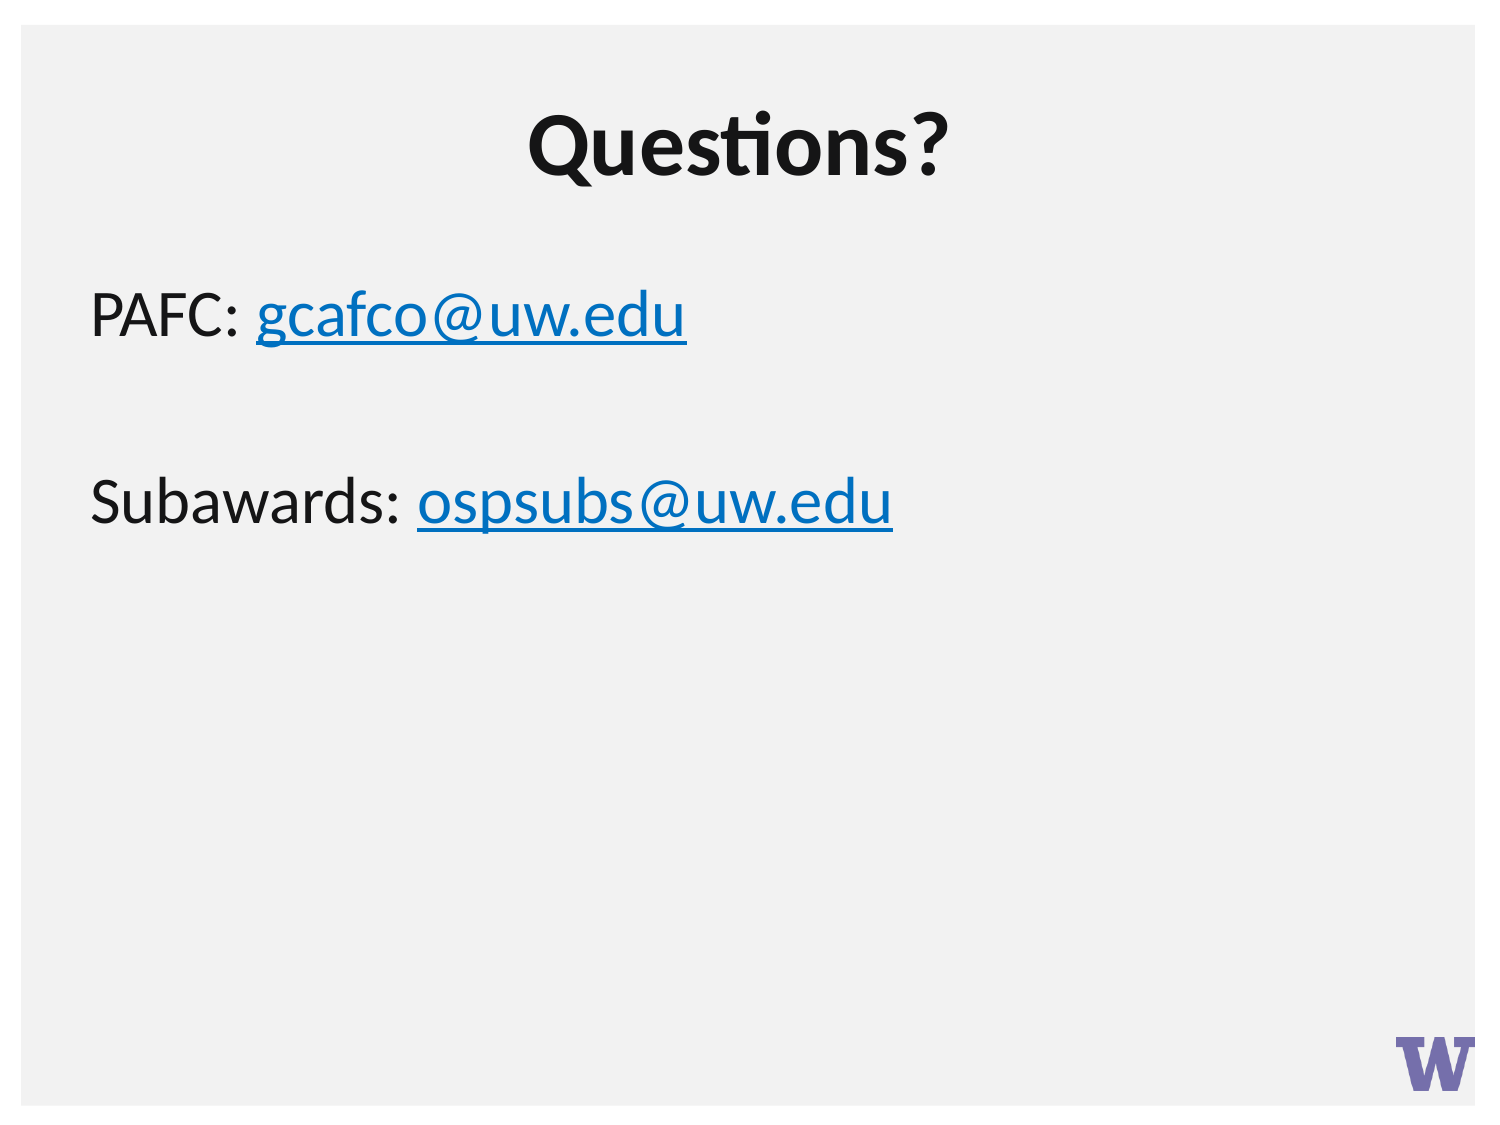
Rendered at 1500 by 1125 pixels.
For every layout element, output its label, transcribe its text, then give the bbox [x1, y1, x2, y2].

list PAFC: gcafco@uw.edu Subawards: ospsubs@uw.edu [75, 262, 1425, 1005]
title Questions? [75, 45, 1425, 233]
